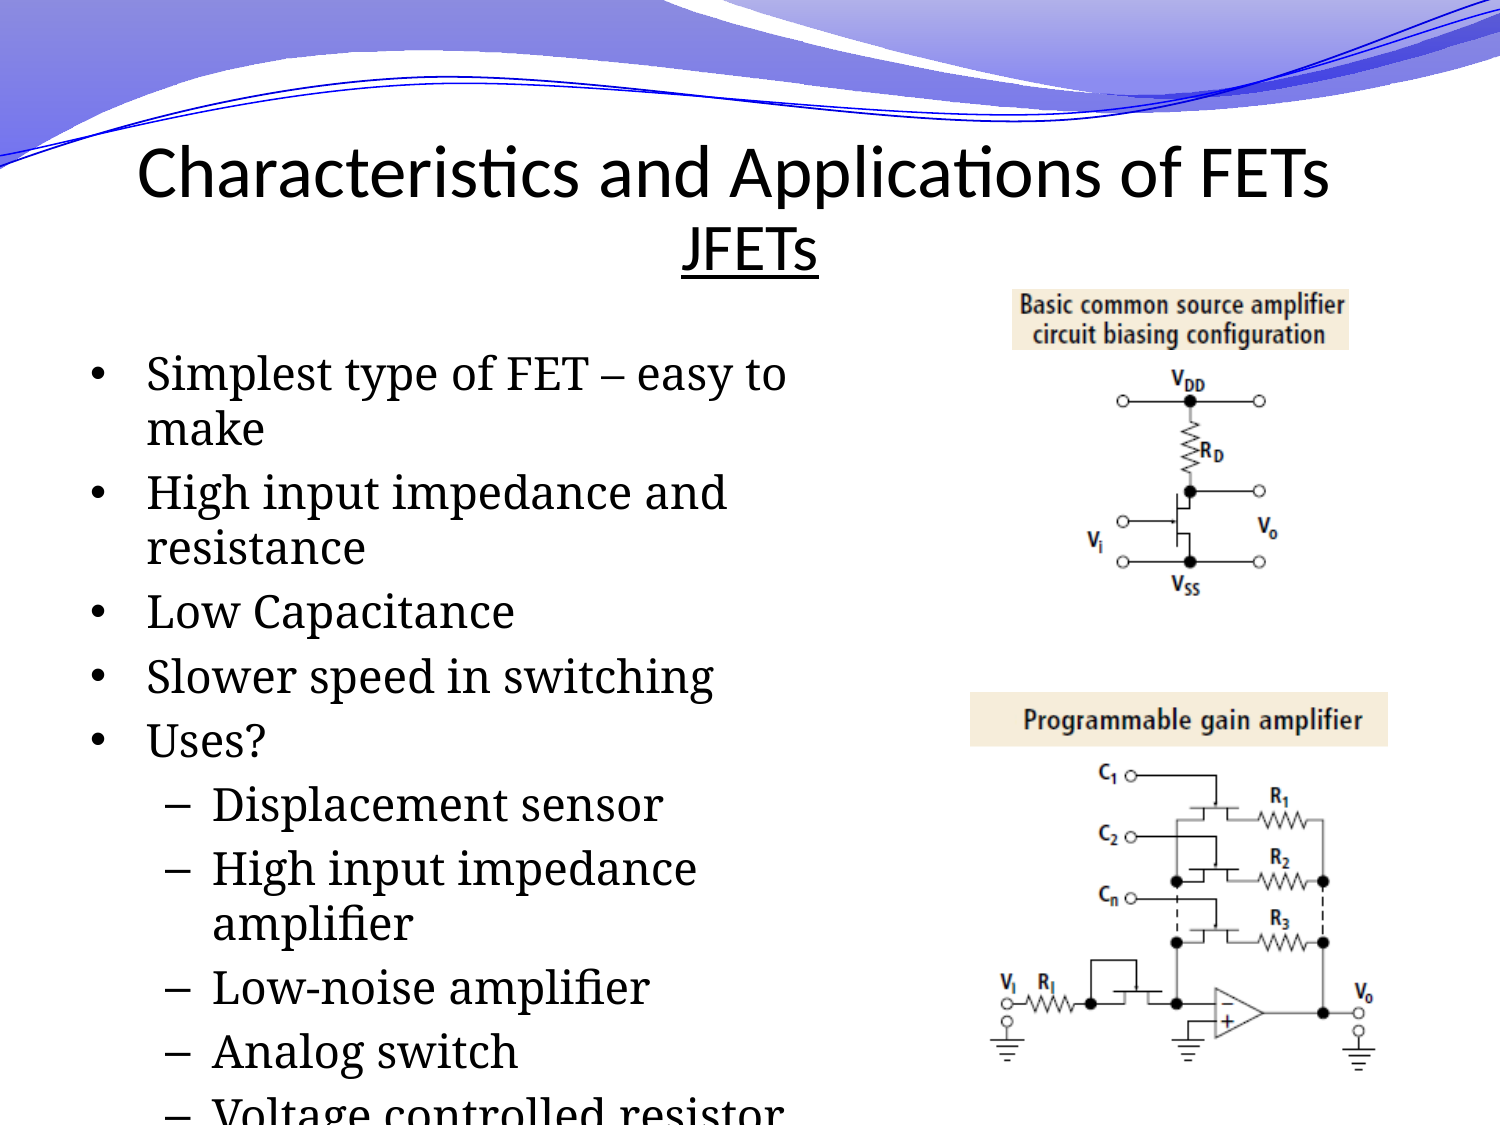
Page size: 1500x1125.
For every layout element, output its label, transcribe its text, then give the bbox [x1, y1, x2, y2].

title Characteristics and Applications of FETs [137, 24, 1488, 213]
picture [1012, 288, 1349, 351]
text_box 2 [1349, 292, 1354, 338]
text_box JFETs [74, 149, 1425, 338]
text_box 2 [1006, 291, 1012, 338]
picture [970, 691, 1388, 1088]
picture [1073, 362, 1288, 610]
text_box Simplest type of FET – easy to make High input impedance and resistance Low Capacitance Slower speed in switching Uses? Displacement sensor High input impedance amplifier Low-noise amplifier Analog switch Voltage controlled resistor [75, 337, 925, 1088]
